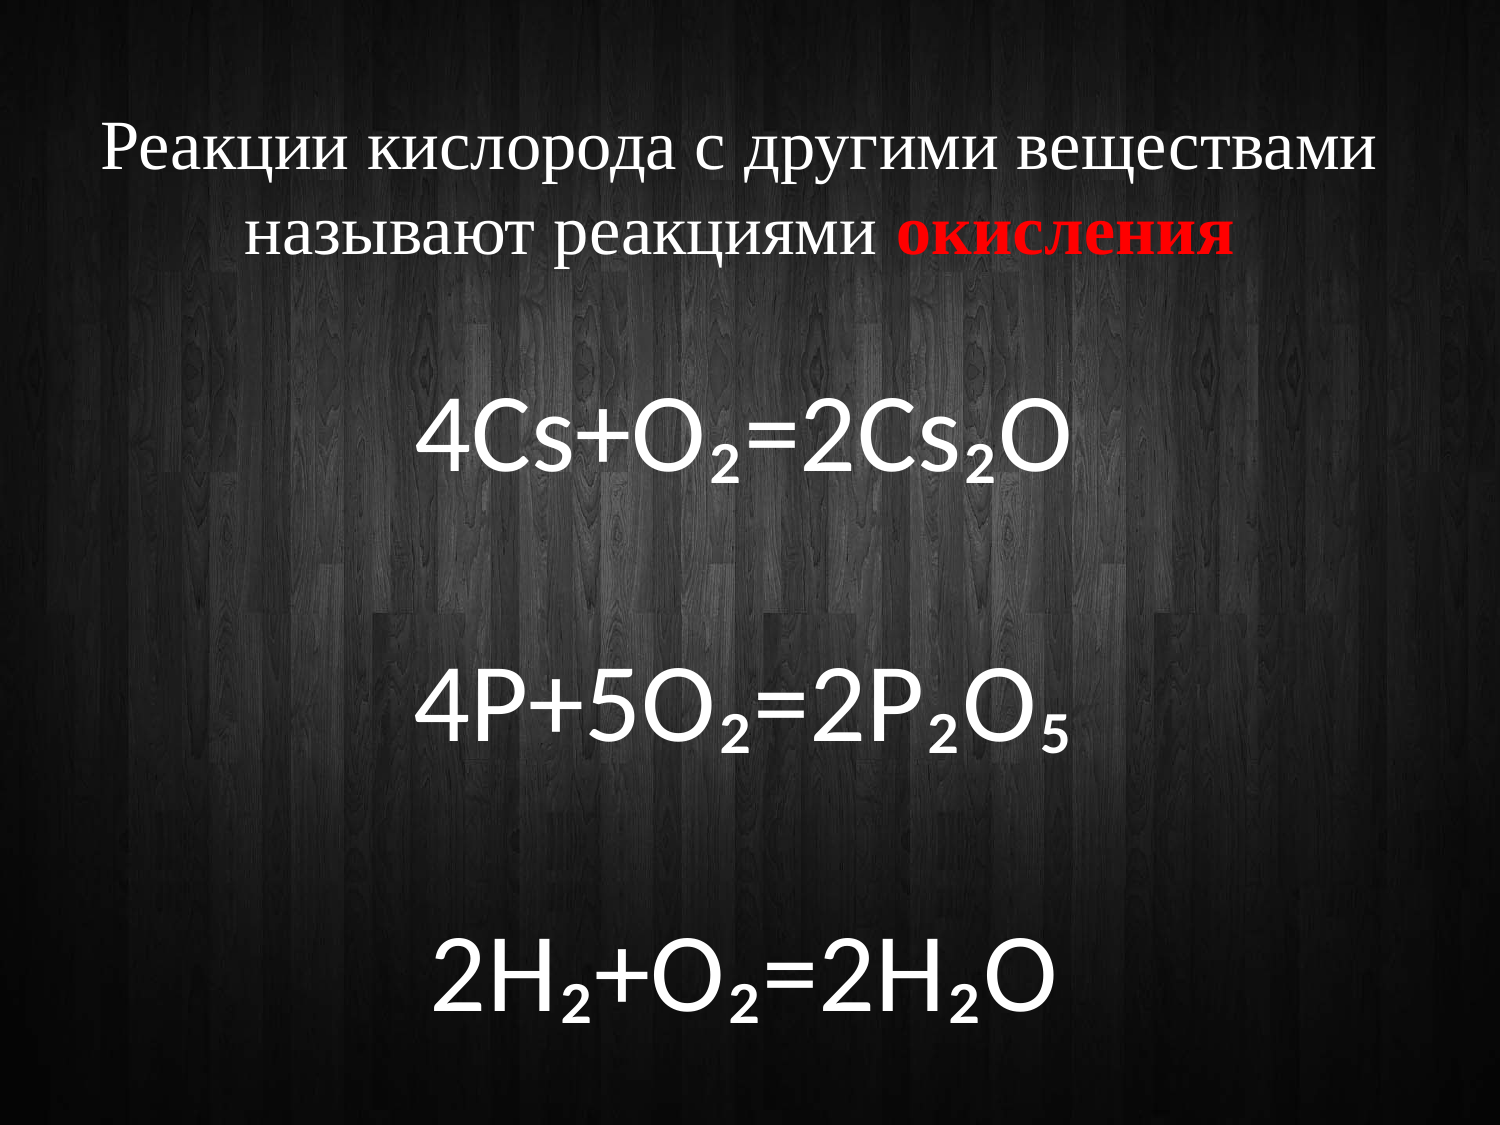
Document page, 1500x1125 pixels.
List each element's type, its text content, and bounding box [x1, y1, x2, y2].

picture [0, 0, 1500, 1125]
text_box 4Cs+O₂=2Cs₂О 4P+5O₂=2P₂O₅ 2H₂+O₂=2H₂O [17, 351, 1471, 1042]
title Реакции кислорода с другими веществами называют реакциями окисления [64, 90, 1415, 278]
